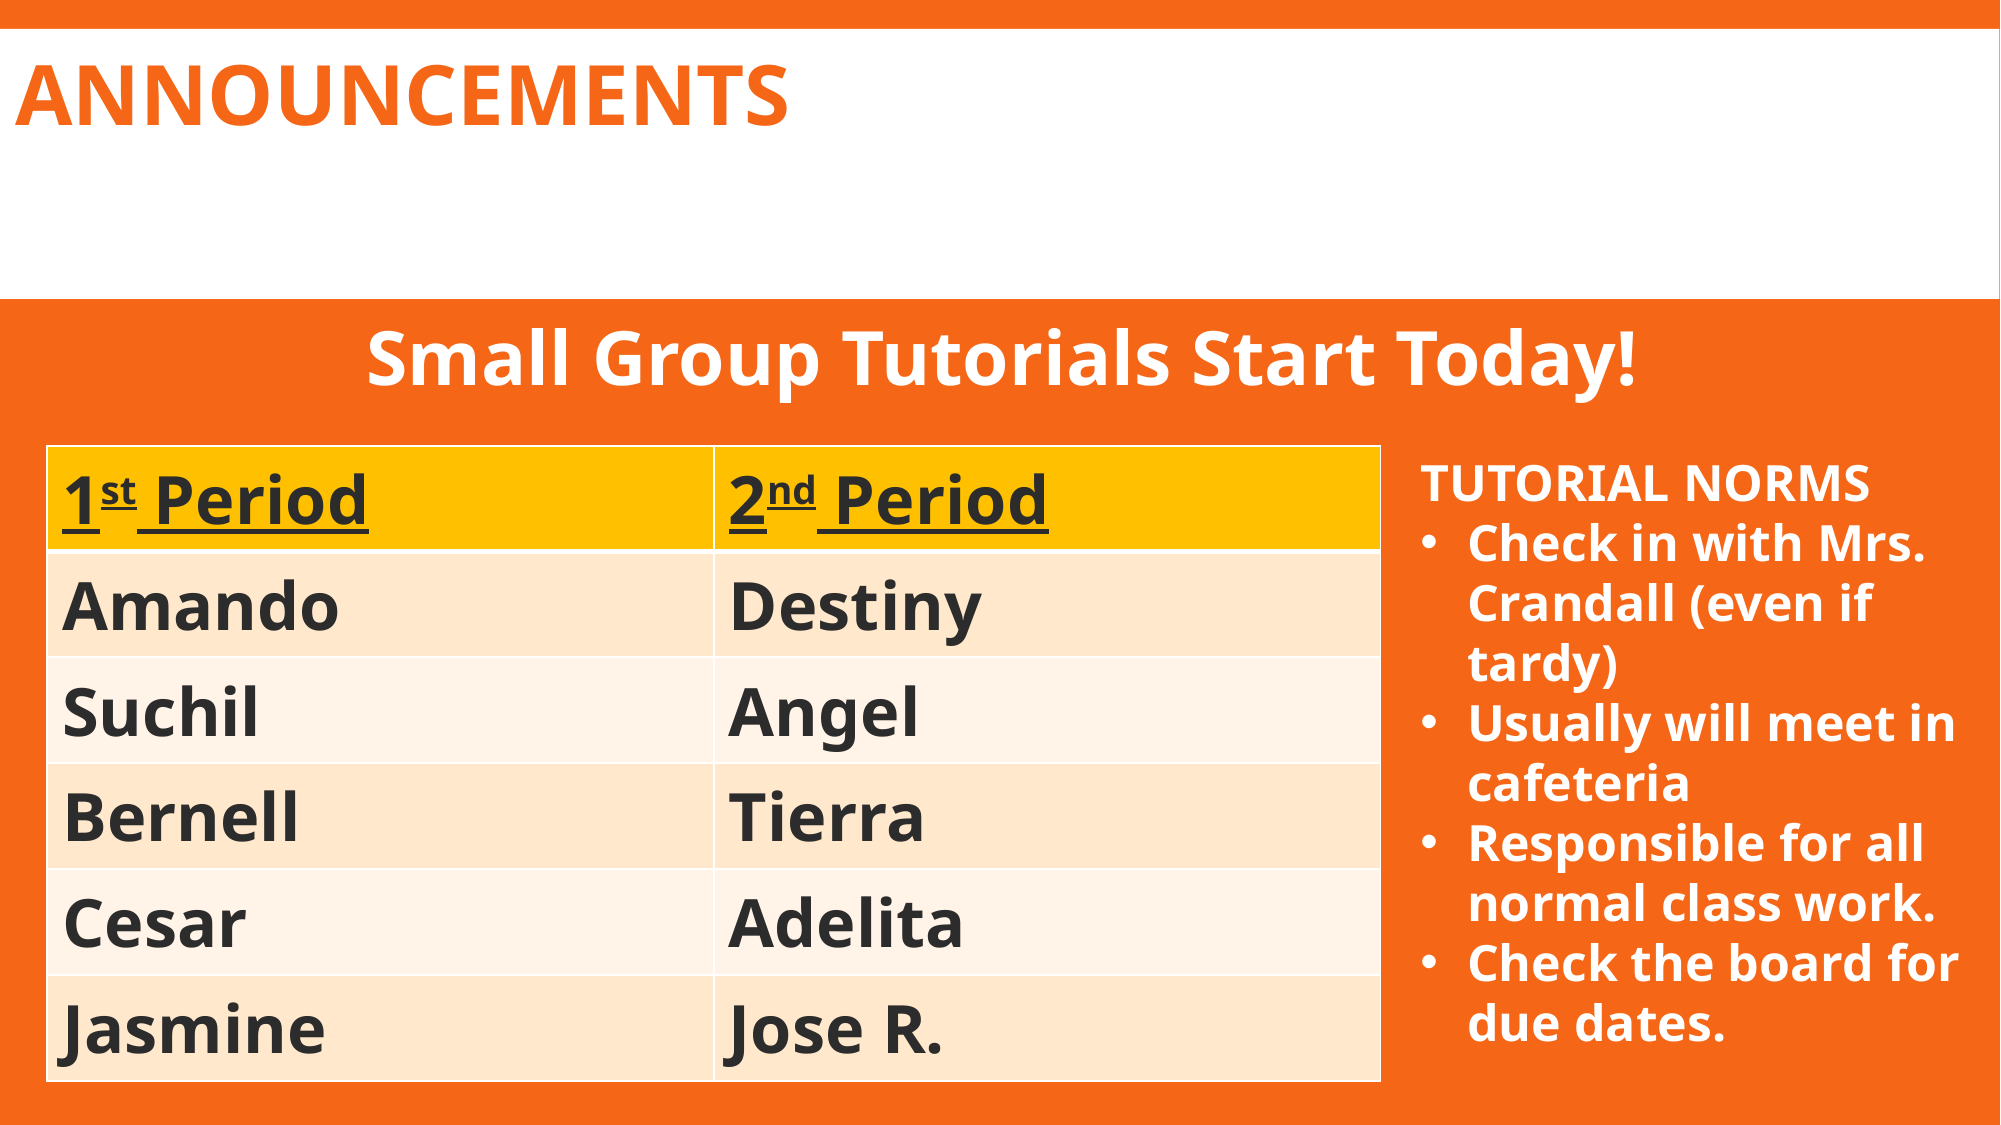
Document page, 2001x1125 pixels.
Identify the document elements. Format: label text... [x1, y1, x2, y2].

table_cell Amando [48, 554, 713, 656]
list Small Group Tutorials Start Today! [200, 312, 1806, 419]
table_cell Tierra [715, 764, 1380, 868]
table_cell Suchil [48, 658, 713, 762]
table_cell Destiny [715, 554, 1380, 656]
table_cell Jose R. [715, 976, 1380, 1080]
table_cell Adelita [715, 870, 1380, 974]
table_cell Jasmine [48, 976, 713, 1080]
text_box TUTORIAL NORMS Check in with Mrs. Crandall (even if tardy) Usually will meet in cafeteria Responsible for all normal class work. Check the board for due dates. [1405, 444, 2000, 1059]
table_cell Angel [715, 658, 1380, 762]
table_header 2nd Period [715, 447, 1380, 549]
table_header 1st Period [48, 447, 713, 549]
table_cell Cesar [48, 870, 713, 974]
title ANNOUNCEMENTS [0, 0, 1605, 224]
table_cell Bernell [48, 764, 713, 868]
